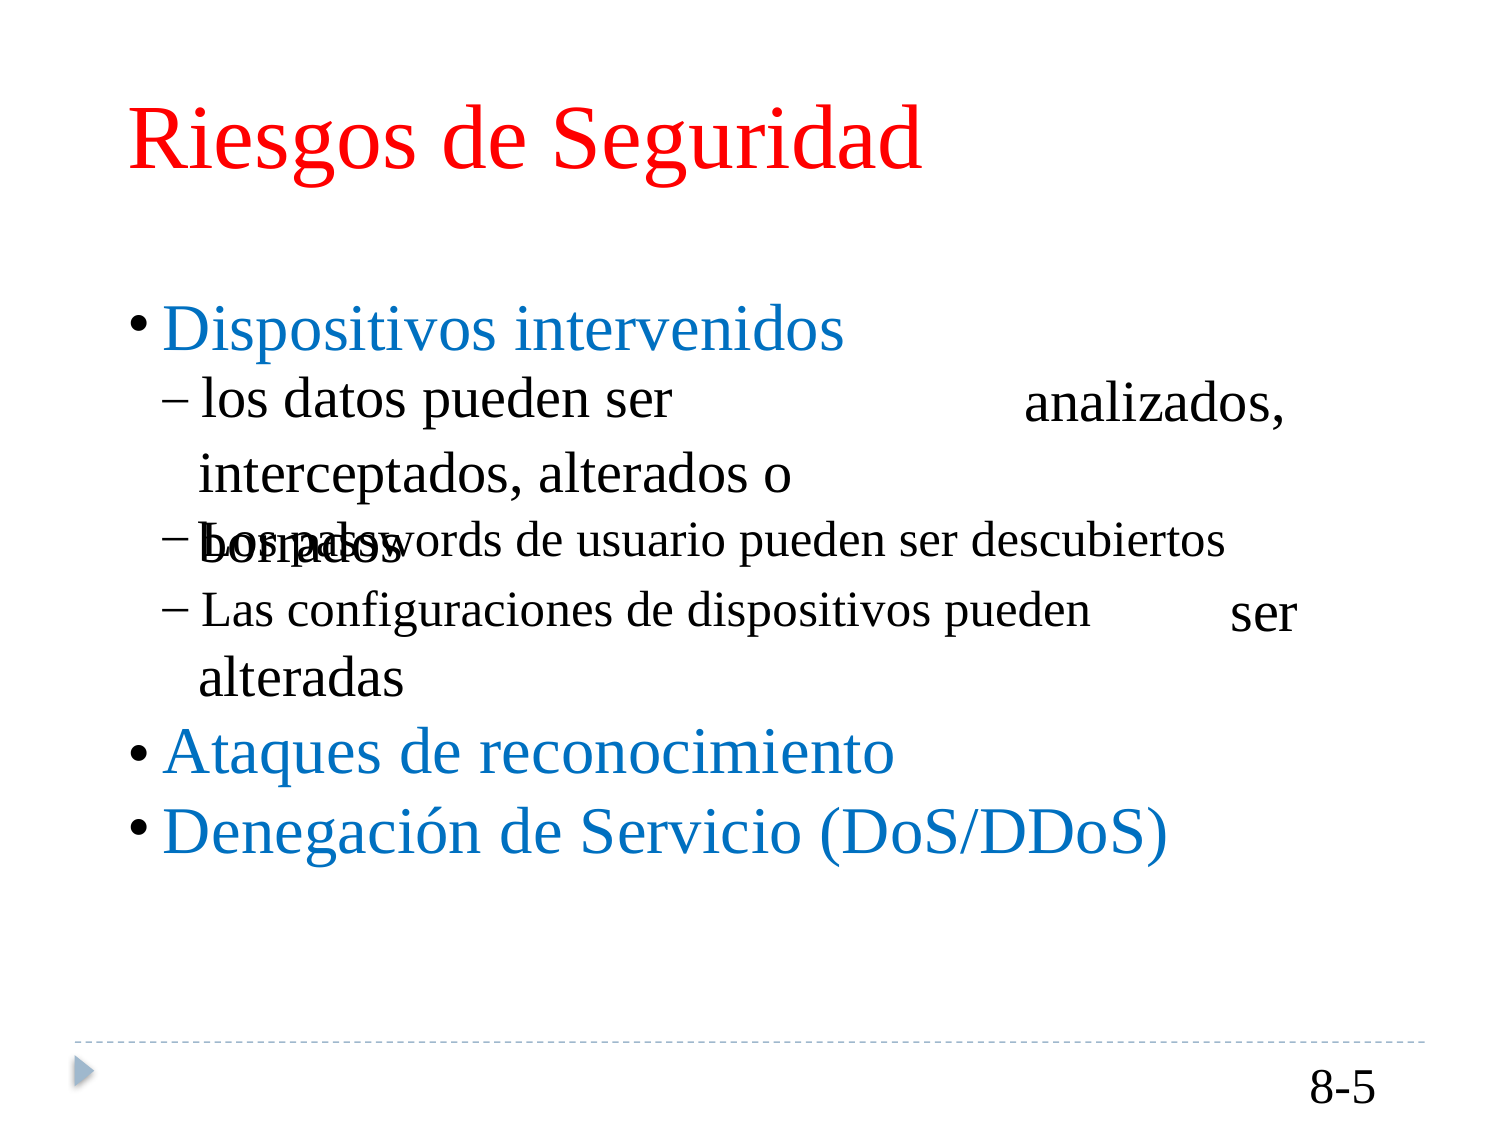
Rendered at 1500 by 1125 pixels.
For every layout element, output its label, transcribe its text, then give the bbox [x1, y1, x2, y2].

text_box ser [1228, 581, 1310, 644]
text_box • [125, 288, 163, 360]
text_box analizados, [1022, 371, 1296, 434]
text_box Dispositivos intervenidos – los datos pueden ser interceptados, alterados o borrados [160, 293, 1020, 504]
text_box – Las configuraciones de dispositivos pueden alteradas Ataques de reconocimiento Denegación de Servicio (DoS/DDoS) [160, 577, 1228, 875]
text_box – Los passwords de usuario pueden ser descubiertos [160, 506, 1383, 574]
text_box Riesgos de Seguridad [125, 91, 939, 188]
text_box 8-5 [1307, 1060, 1386, 1115]
text_box • • [125, 718, 163, 871]
